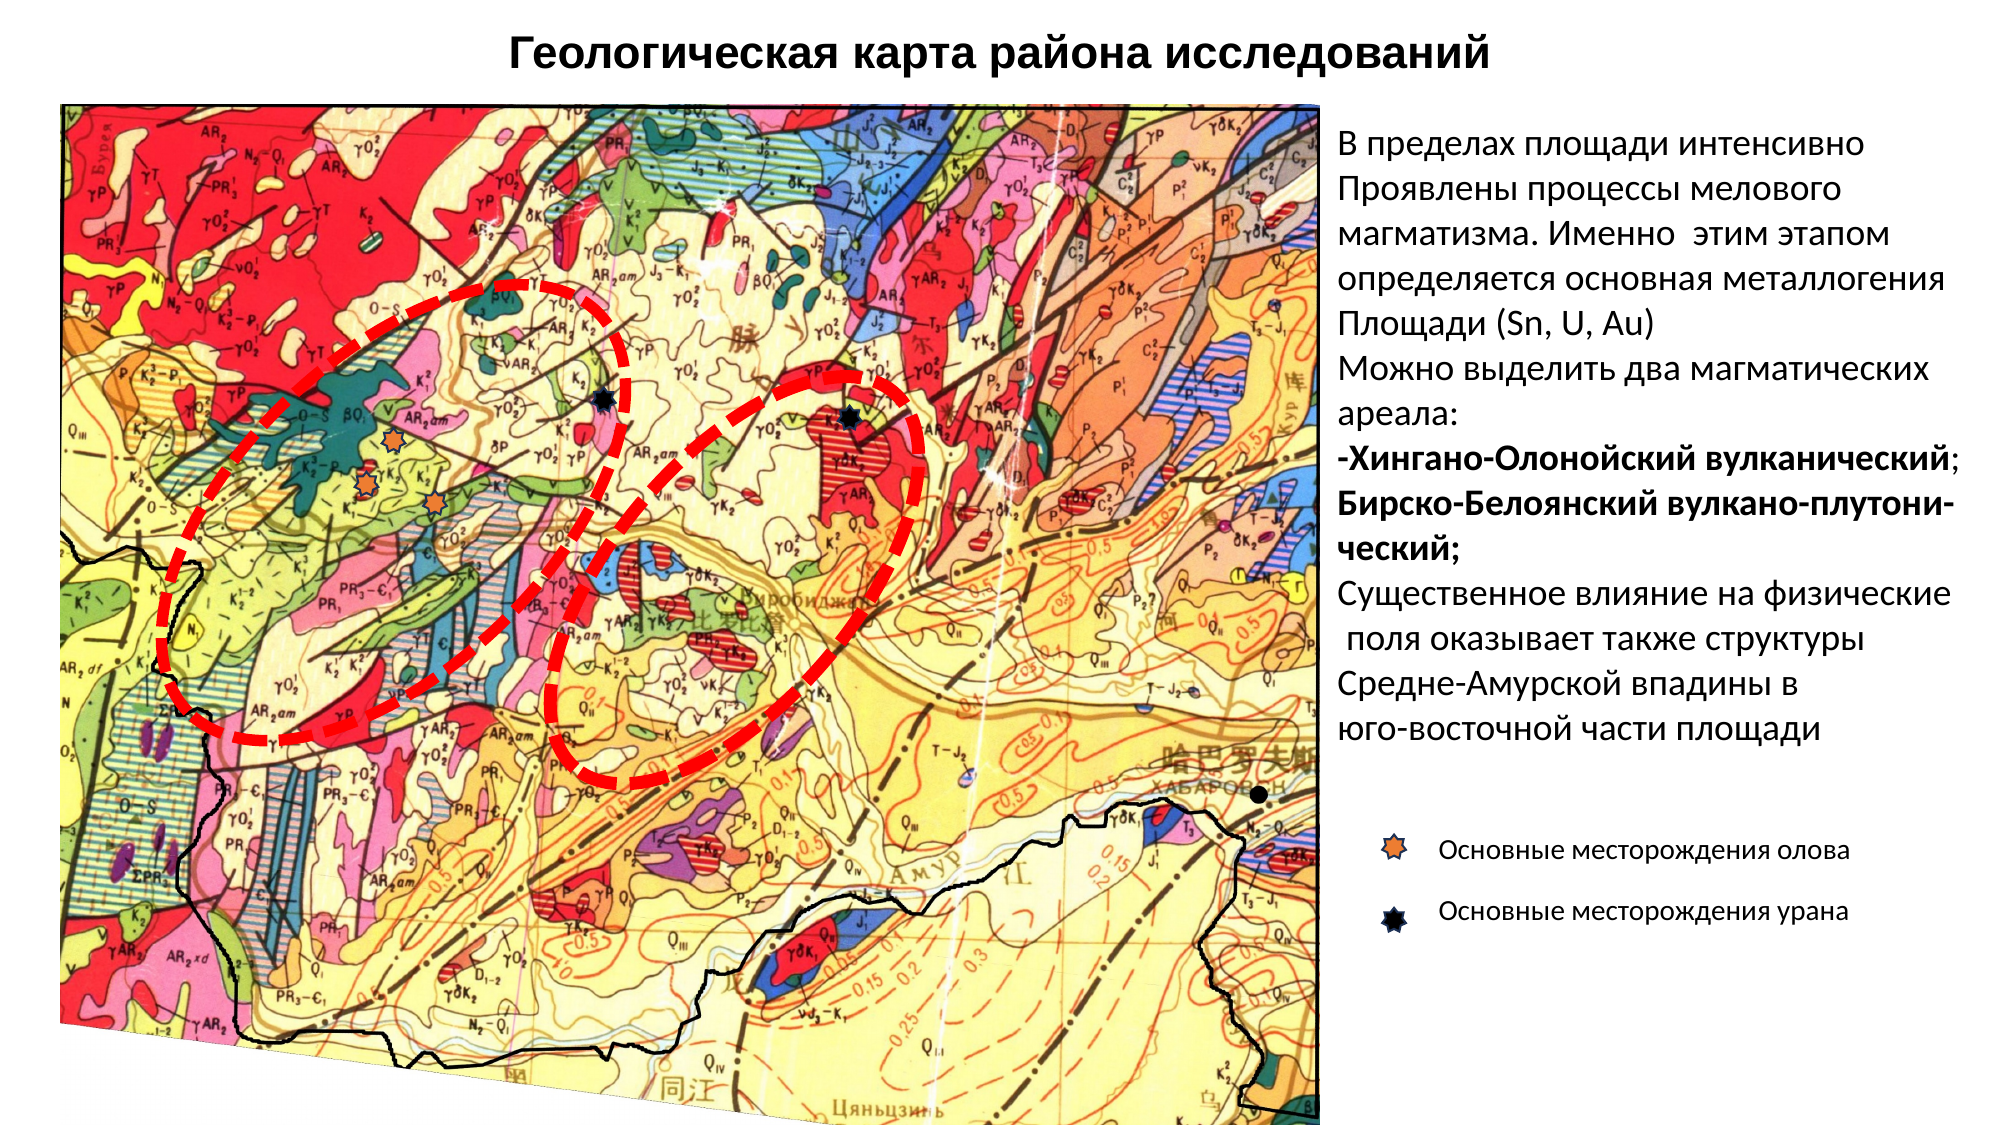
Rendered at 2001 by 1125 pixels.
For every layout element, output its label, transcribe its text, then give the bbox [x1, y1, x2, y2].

text_box [1380, 832, 1408, 860]
text_box [1380, 906, 1408, 934]
text_box В пределах площади интенсивно Проявлены процессы мелового магматизма. Именно этим этапом определяется основная металлогения Площади (Sn, U, Au) Можно выделить два магматических ареала: -Хингано-Олонойский вулканический; Бирско-Белоянский вулкано-плутони- ческий; Существенное влияние на физические поля оказывает также структуры Средне-Амурской впадины в юго-восточной части площади [1322, 110, 1976, 756]
text_box Основные месторождения олова [1423, 822, 1961, 873]
picture [60, 104, 1320, 1125]
title Геологическая карта района исследований [137, 18, 1863, 90]
text_box Основные месторождения урана [1423, 883, 1961, 934]
